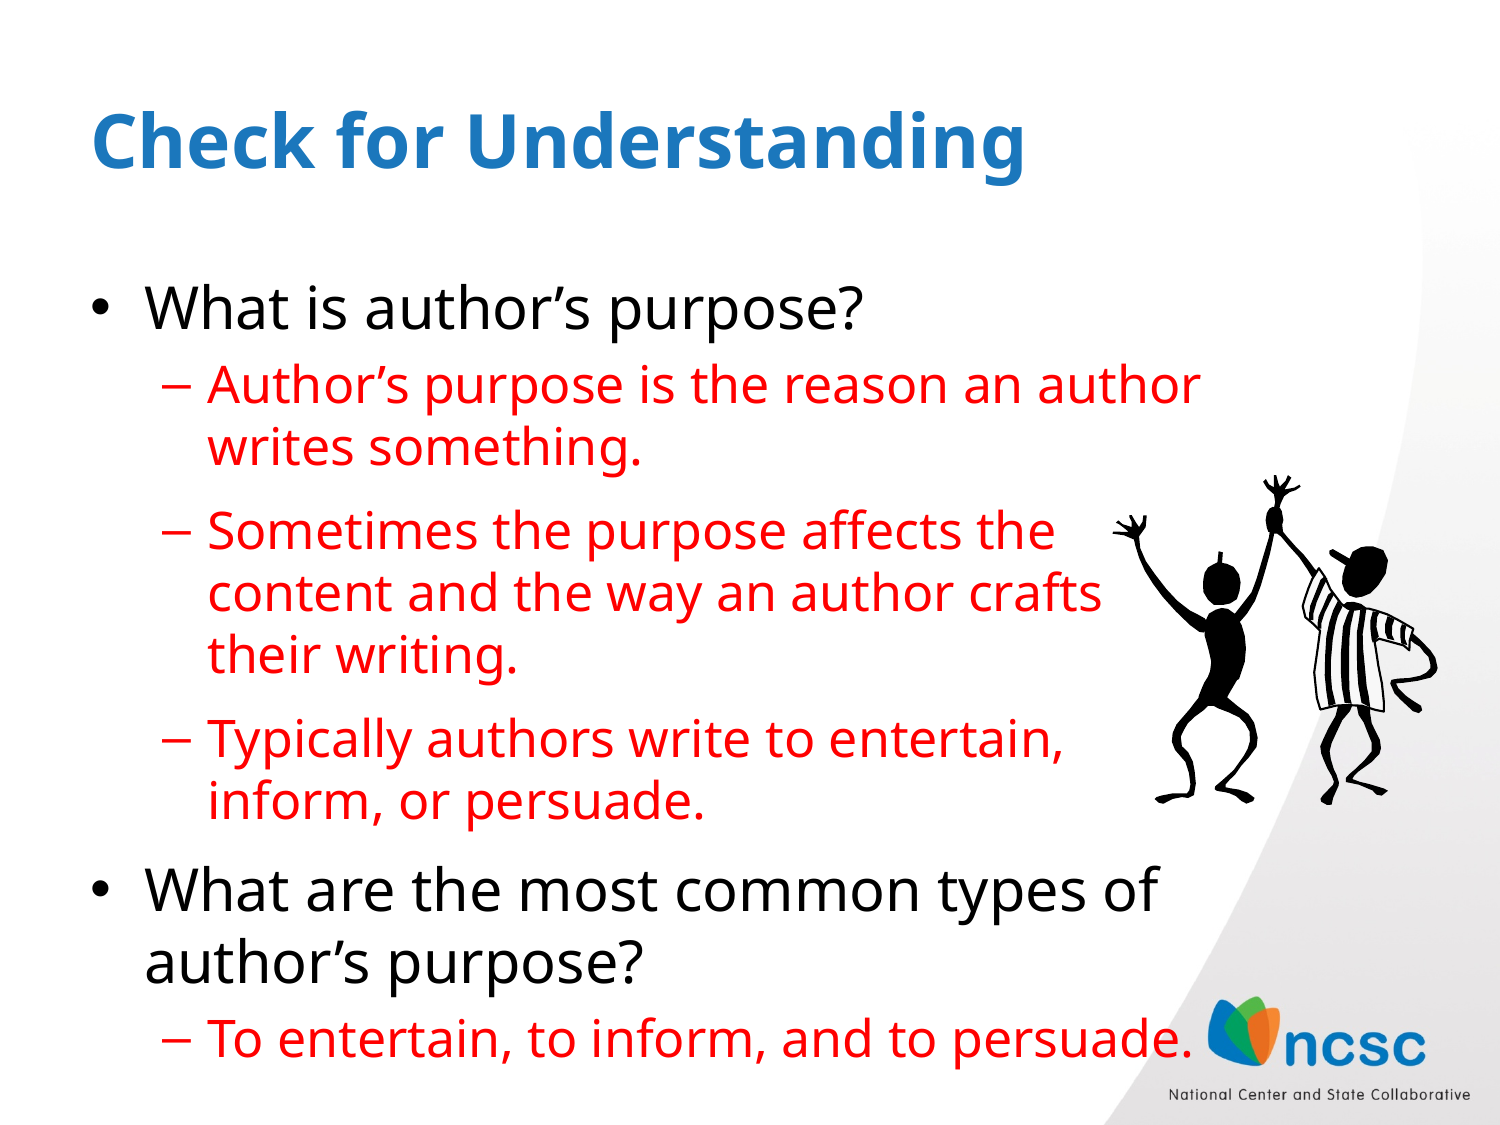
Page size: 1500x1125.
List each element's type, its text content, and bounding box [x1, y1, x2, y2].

picture [0, 0, 1500, 1125]
list What is author’s purpose? Author’s purpose is the reason an author writes something. Sometimes the purpose affects the content and the way an author crafts their writing. Typically authors write to entertain, inform, or persuade. What are the most common types of author’s purpose? To entertain, to inform, and to persuade. [74, 262, 1226, 1088]
title Check for Understanding [74, 44, 1426, 233]
